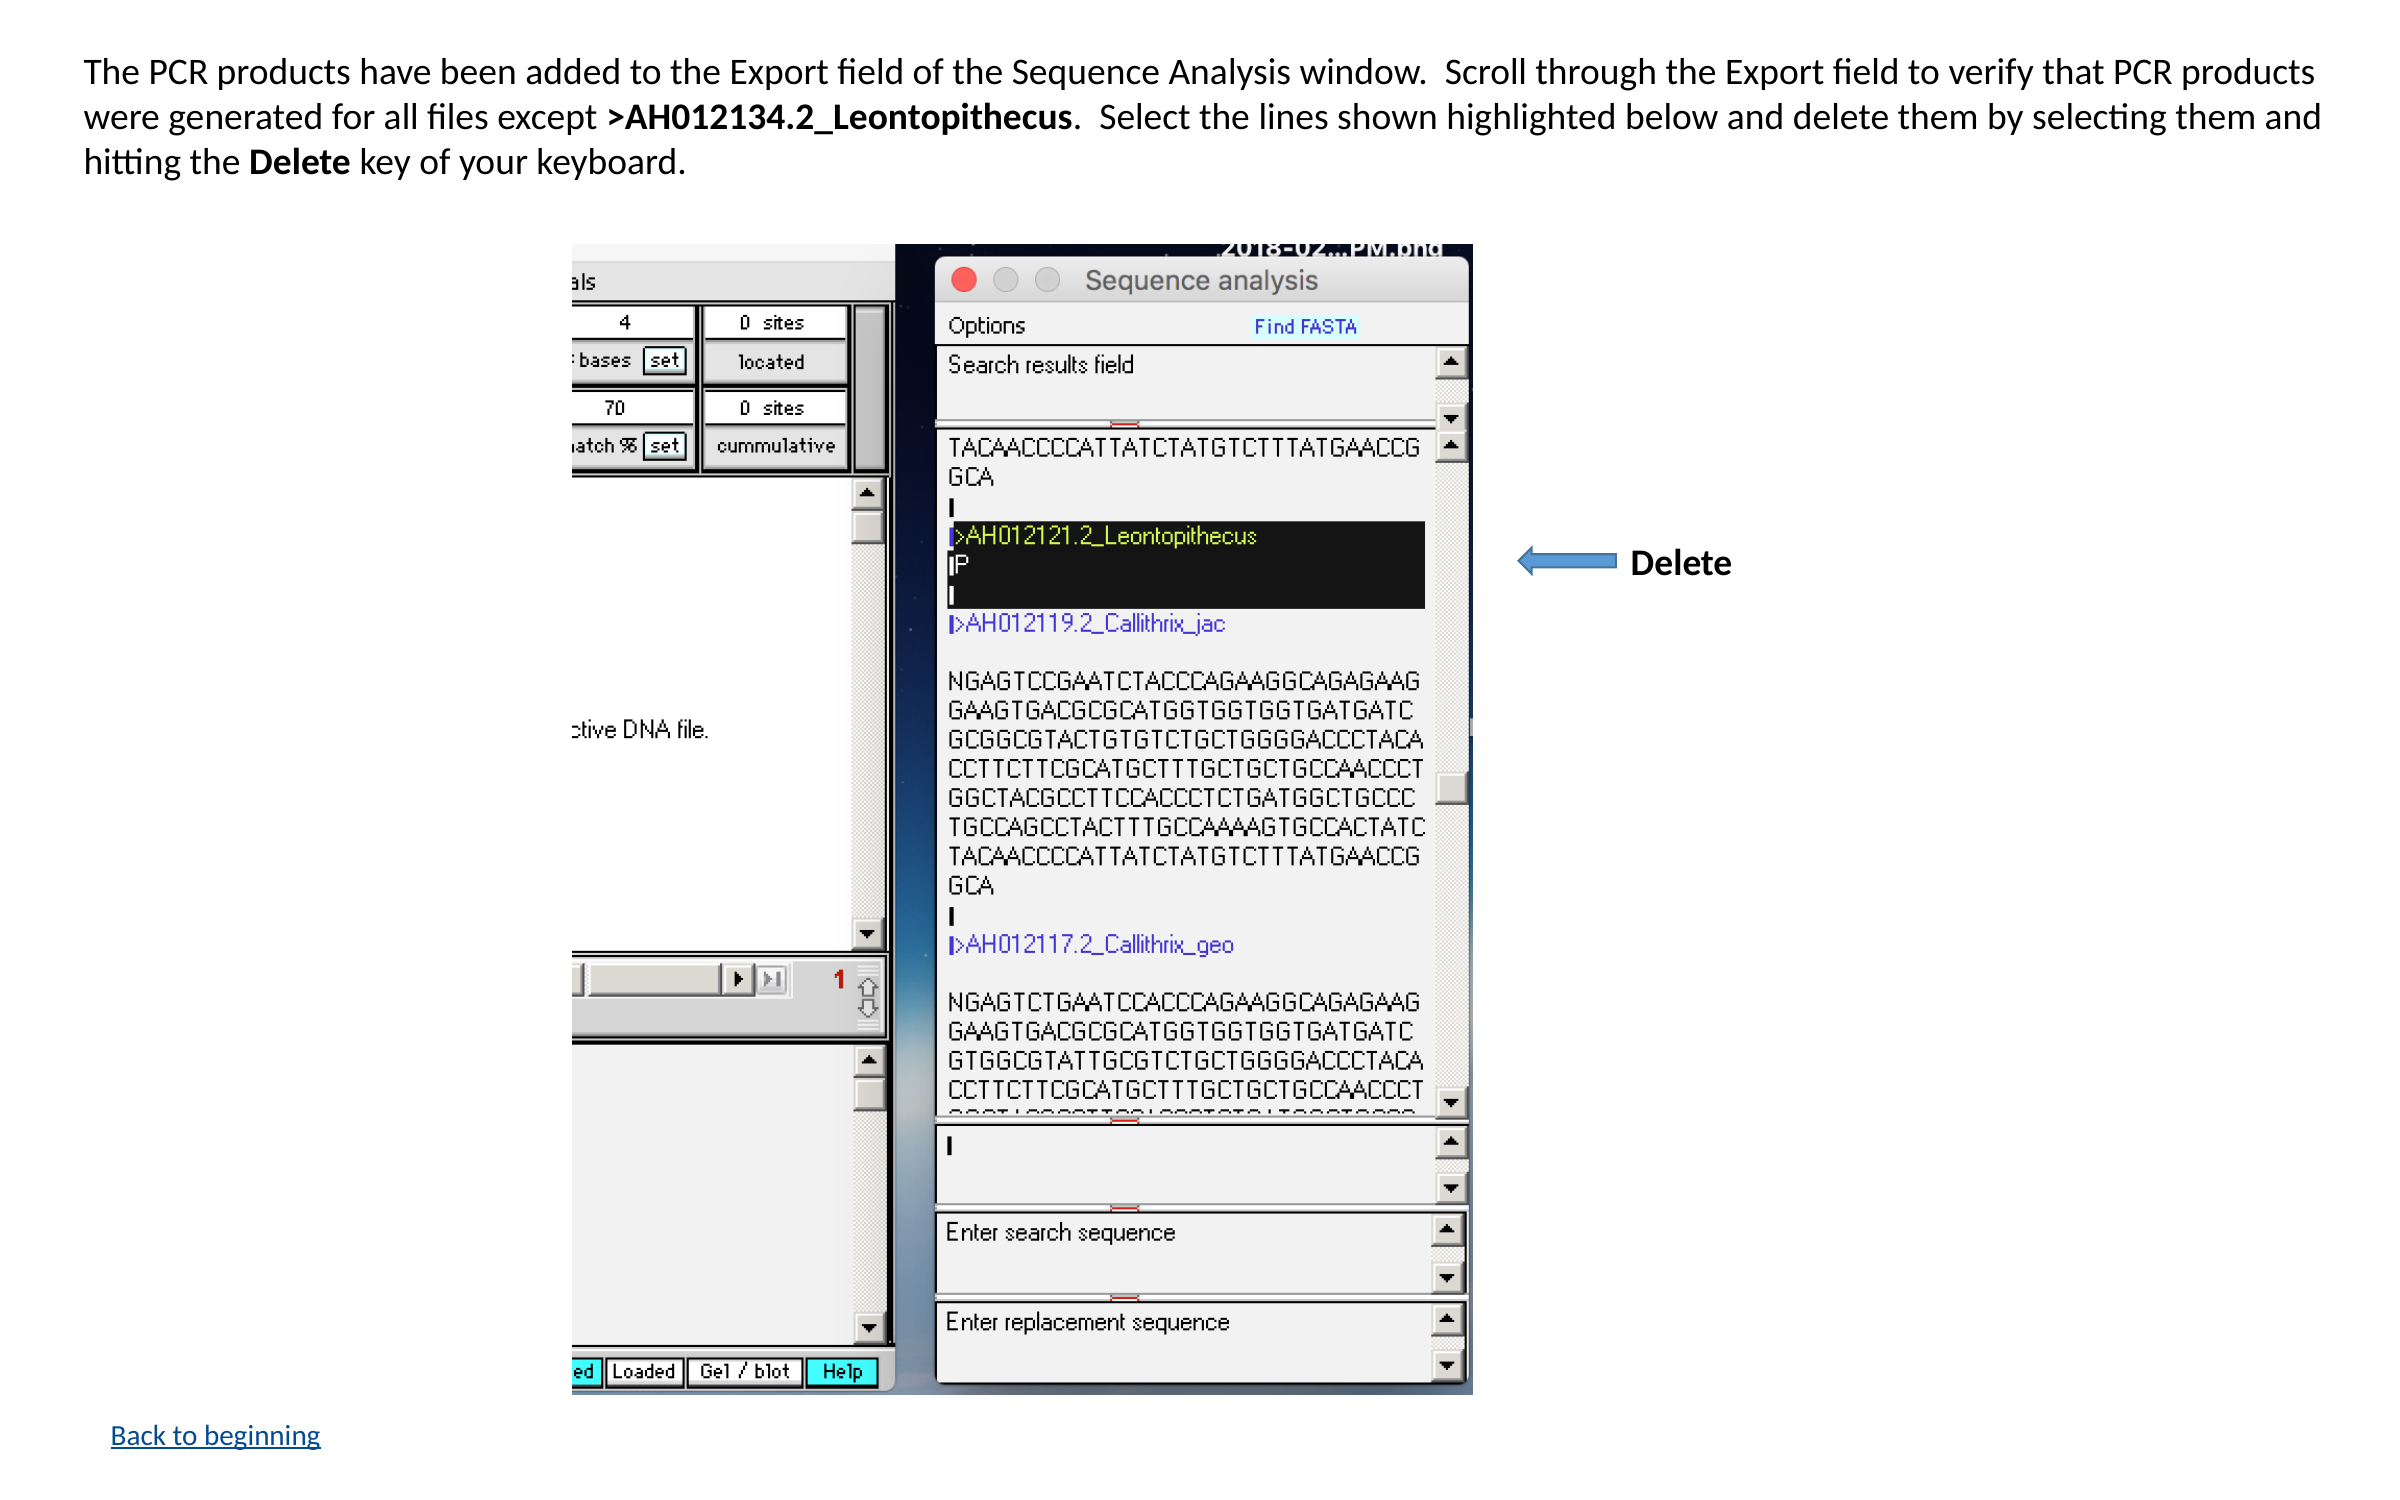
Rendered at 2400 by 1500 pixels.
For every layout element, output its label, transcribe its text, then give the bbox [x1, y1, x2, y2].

text_box The PCR products have been added to the Export field of the Sequence Analysis window. Scroll through the Export field to verify that PCR products were generated for all files except >AH012134.2_Leontopithecus. Select the lines shown highlighted below and delete them by selecting them and hitting the Delete key of your keyboard. [68, 40, 2400, 235]
text_box [68, 1401, 391, 1472]
picture [572, 244, 1473, 1395]
text_box Delete [1615, 530, 1756, 591]
text_box [1517, 545, 1615, 577]
text_box Back to beginning [95, 1408, 367, 1459]
